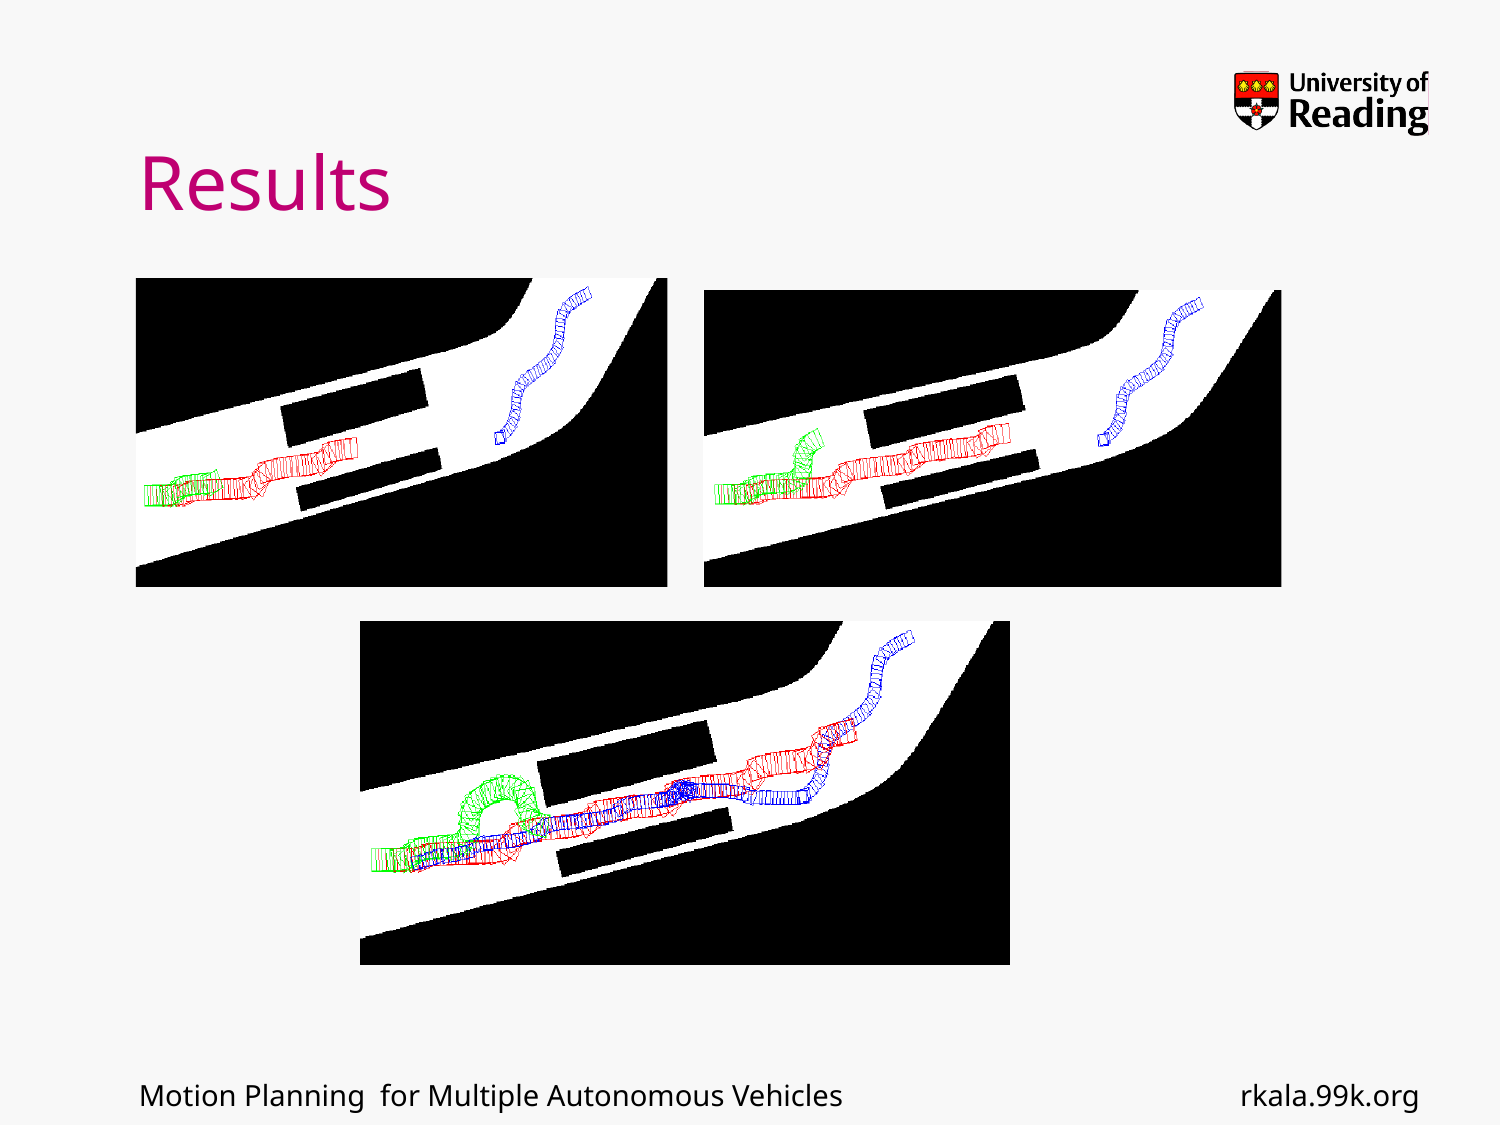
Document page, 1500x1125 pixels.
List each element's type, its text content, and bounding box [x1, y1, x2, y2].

picture [702, 290, 1282, 587]
title Results [123, 45, 1140, 233]
picture [135, 278, 668, 587]
picture [1234, 71, 1429, 136]
slide_number rkala.99k.org [1210, 1069, 1436, 1125]
picture [359, 621, 1011, 965]
